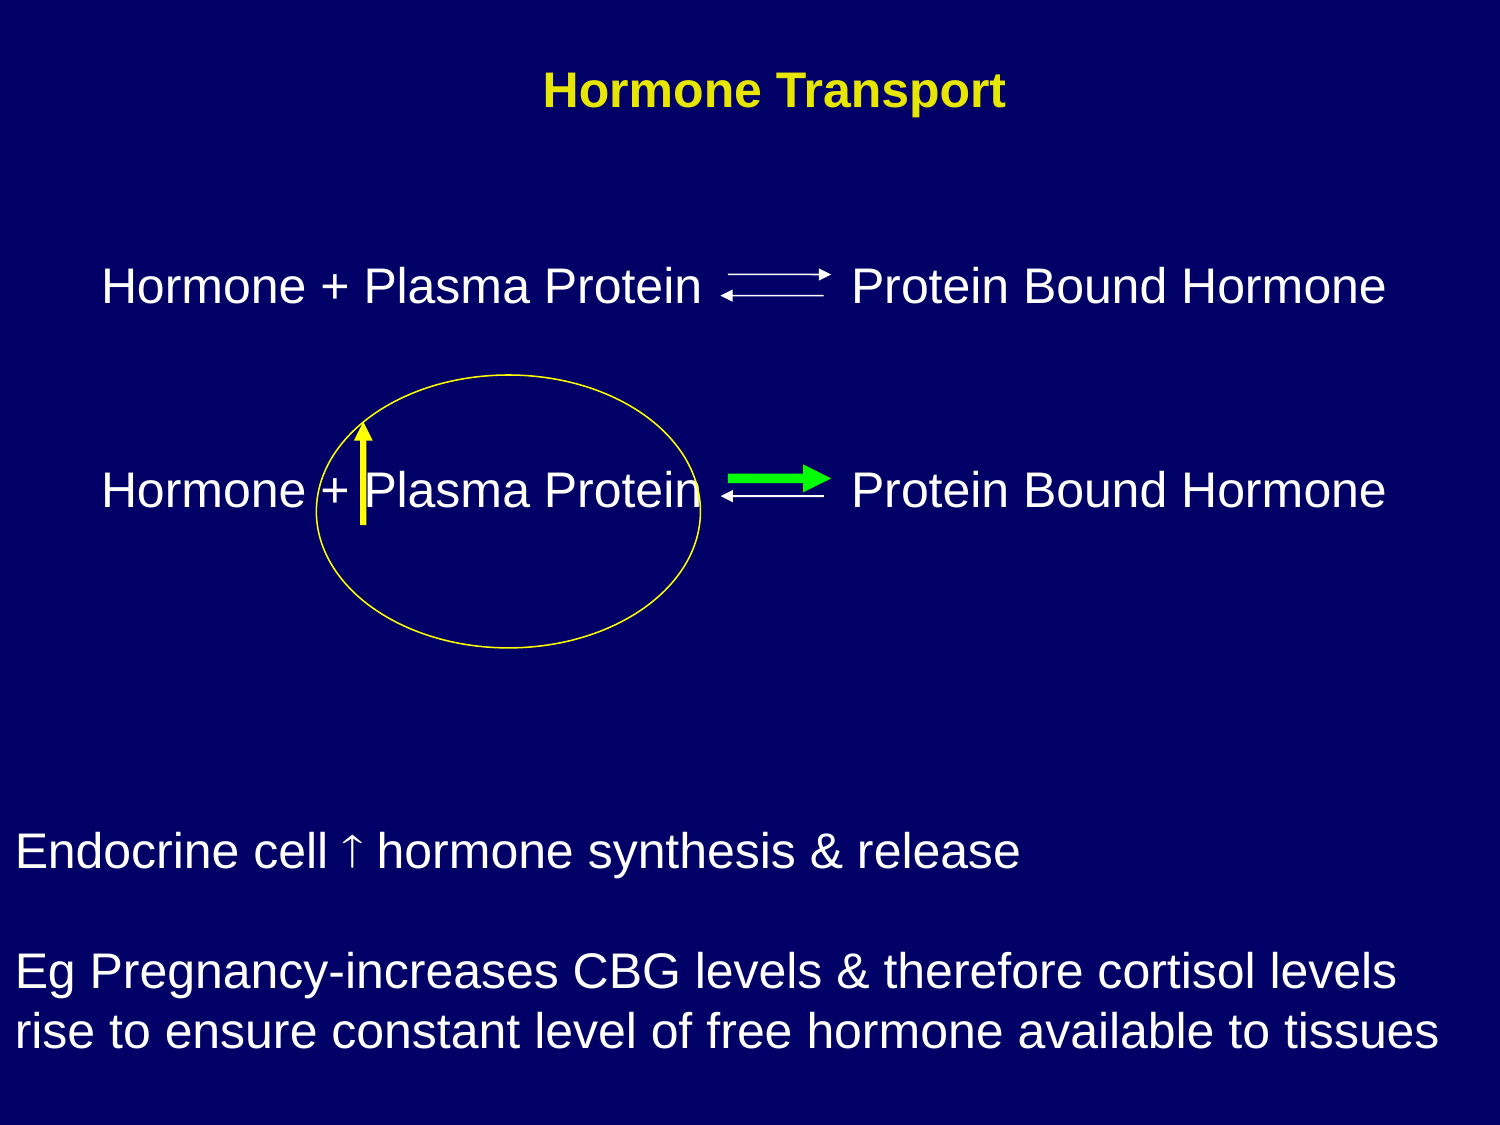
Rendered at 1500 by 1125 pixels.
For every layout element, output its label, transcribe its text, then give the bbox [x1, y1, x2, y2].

text_box [727, 268, 832, 281]
text_box [720, 489, 824, 503]
text_box Hormone Transport [527, 50, 1022, 126]
text_box [720, 289, 824, 302]
text_box [316, 375, 701, 648]
text_box Hormone + Plasma Protein Protein Bound Hormone [86, 246, 1403, 322]
text_box [727, 472, 832, 485]
text_box Endocrine cell  hormone synthesis & release Eg Pregnancy-increases CBG levels & therefore cortisol levels rise to ensure constant level of free hormone available to tissues [0, 811, 1490, 1067]
text_box Hormone + Plasma Protein Protein Bound Hormone [86, 450, 336, 526]
text_box [357, 421, 370, 526]
text_box Hormone + Plasma Protein Protein Bound Hormone [681, 450, 1403, 526]
